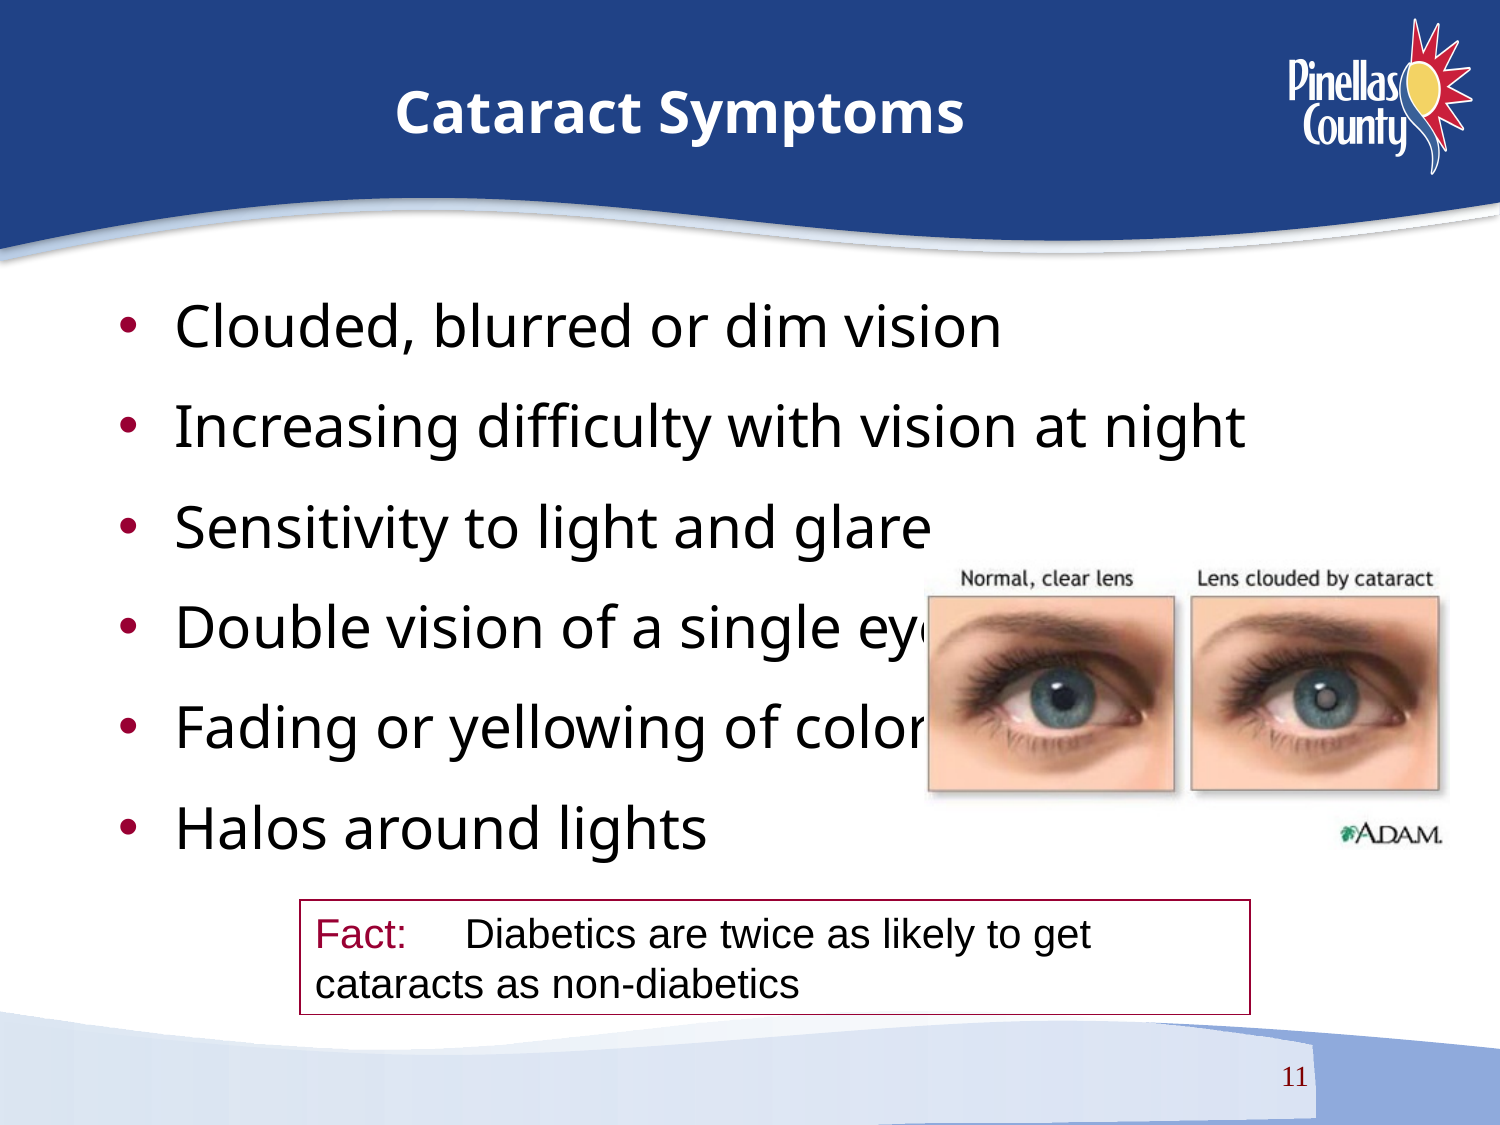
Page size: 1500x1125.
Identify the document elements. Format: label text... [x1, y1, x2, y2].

list Clouded, blurred or dim vision Increasing difficulty with vision at night Sensitivity to light and glare Double vision of a single eye Fading or yellowing of colors Halos around lights [103, 274, 1397, 979]
slide_number 11 [1266, 1050, 1397, 1110]
picture [1285, 11, 1478, 180]
text_box Fact: Diabetics are twice as likely to get cataracts as non-diabetics [300, 899, 1250, 1015]
picture [924, 537, 1451, 850]
title Cataract Symptoms [103, 59, 1257, 161]
